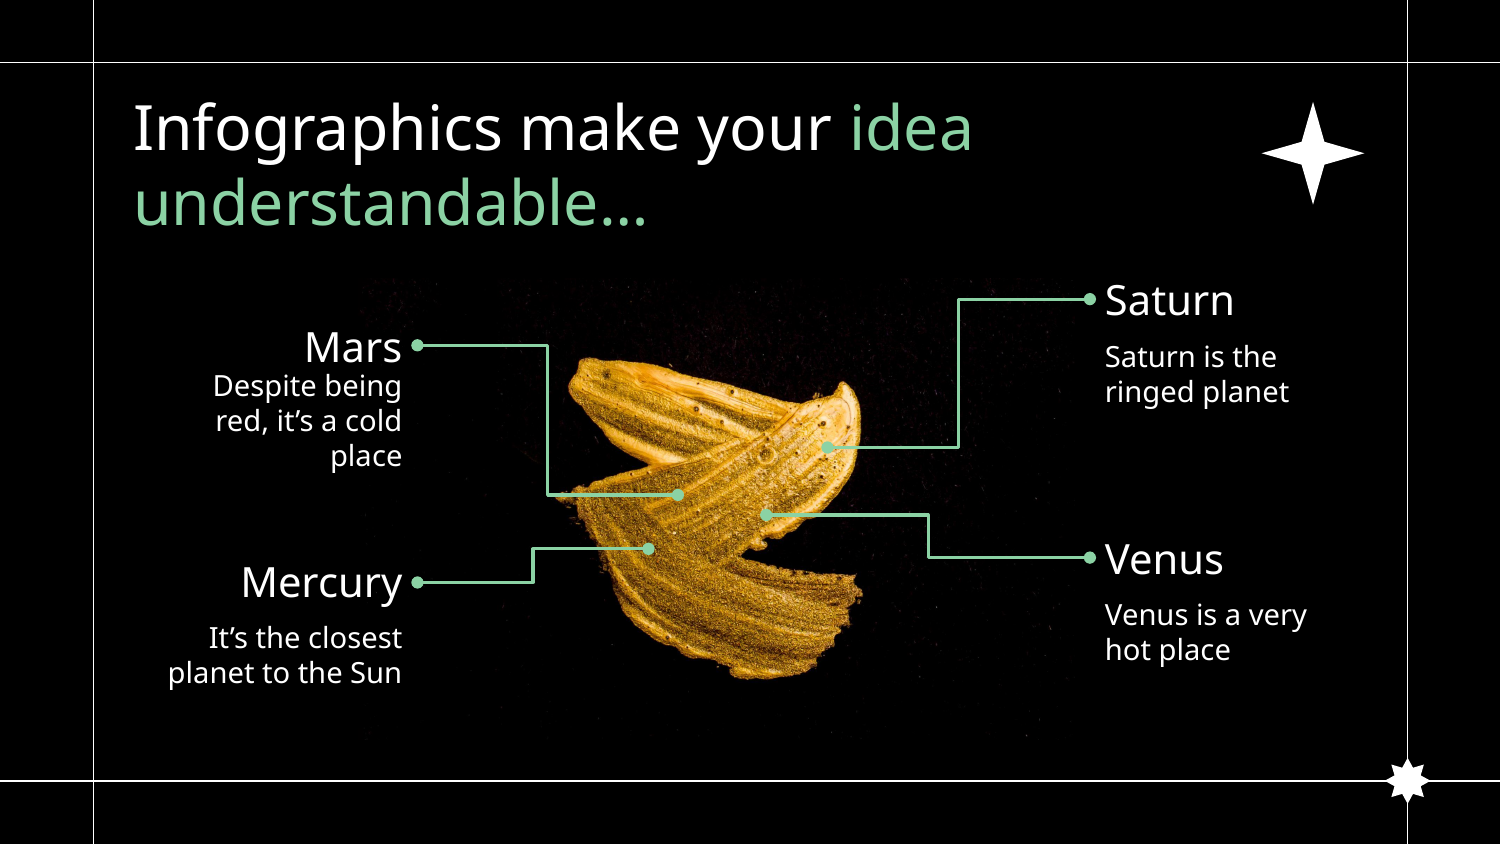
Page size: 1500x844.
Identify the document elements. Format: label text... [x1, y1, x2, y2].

subtitle Despite being red, it’s a cold place [142, 351, 352, 488]
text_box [827, 298, 1091, 448]
title Venus [1094, 517, 1365, 563]
title Mars [142, 304, 352, 351]
picture [357, 278, 1076, 741]
title Mercury [142, 540, 352, 586]
title Infographics make your idea understandable… [118, 71, 1059, 254]
subtitle Venus is a very hot place [1089, 563, 1365, 700]
text_box [1261, 101, 1365, 205]
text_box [417, 548, 649, 583]
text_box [765, 514, 1091, 558]
subtitle Saturn is the ringed planet [1095, 304, 1365, 442]
title Saturn [1089, 258, 1365, 304]
subtitle It’s the closest planet to the Sun [142, 586, 352, 723]
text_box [417, 345, 679, 496]
